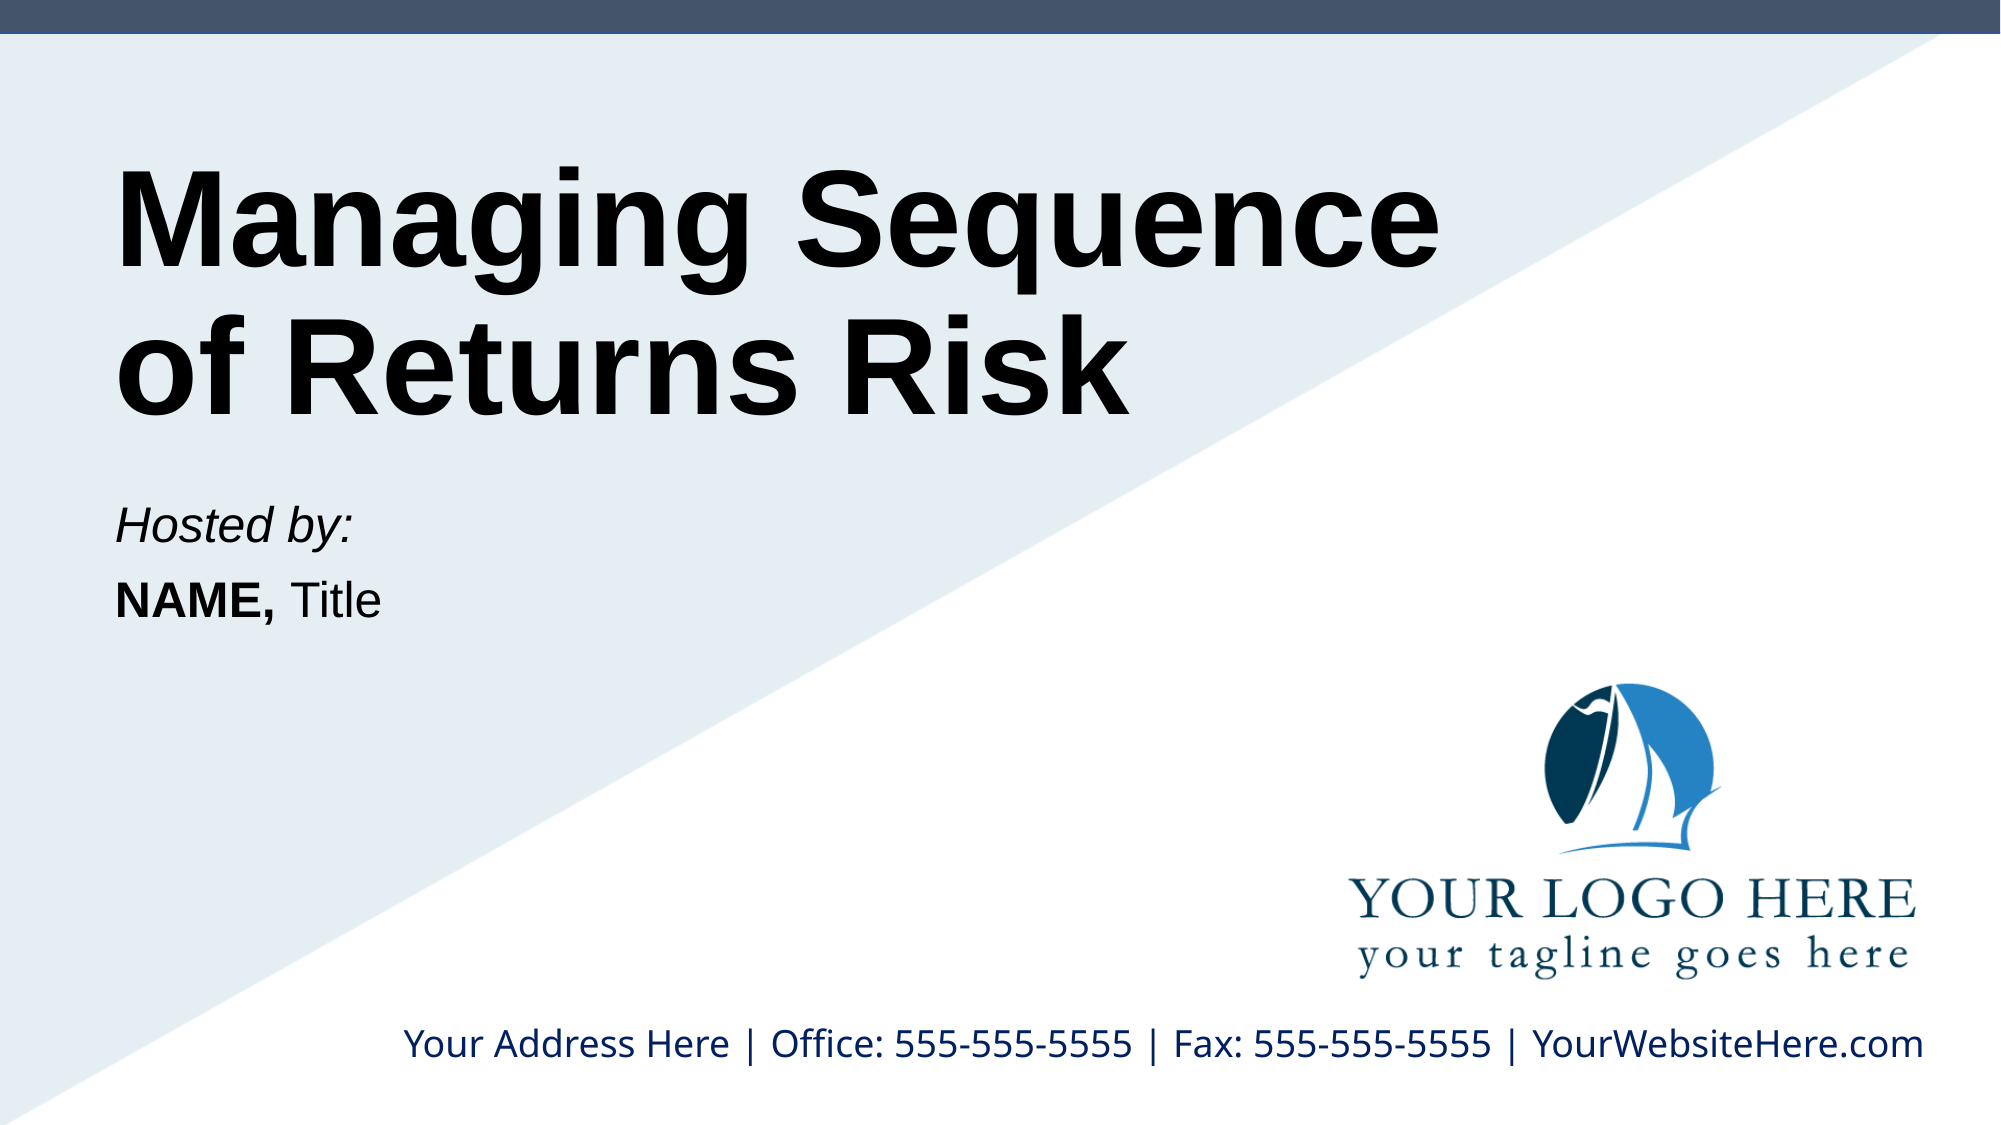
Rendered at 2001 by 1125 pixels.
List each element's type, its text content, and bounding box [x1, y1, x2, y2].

picture [0, 34, 2000, 1125]
title Managing Sequence of Returns Risk [99, 99, 1941, 492]
text_box Your Address Here | Office: 555-555-5555 | Fax: 555-555-5555 | YourWebsiteHere.com [227, 1013, 1941, 1073]
subtitle Hosted by: NAME, Title [99, 492, 1701, 781]
